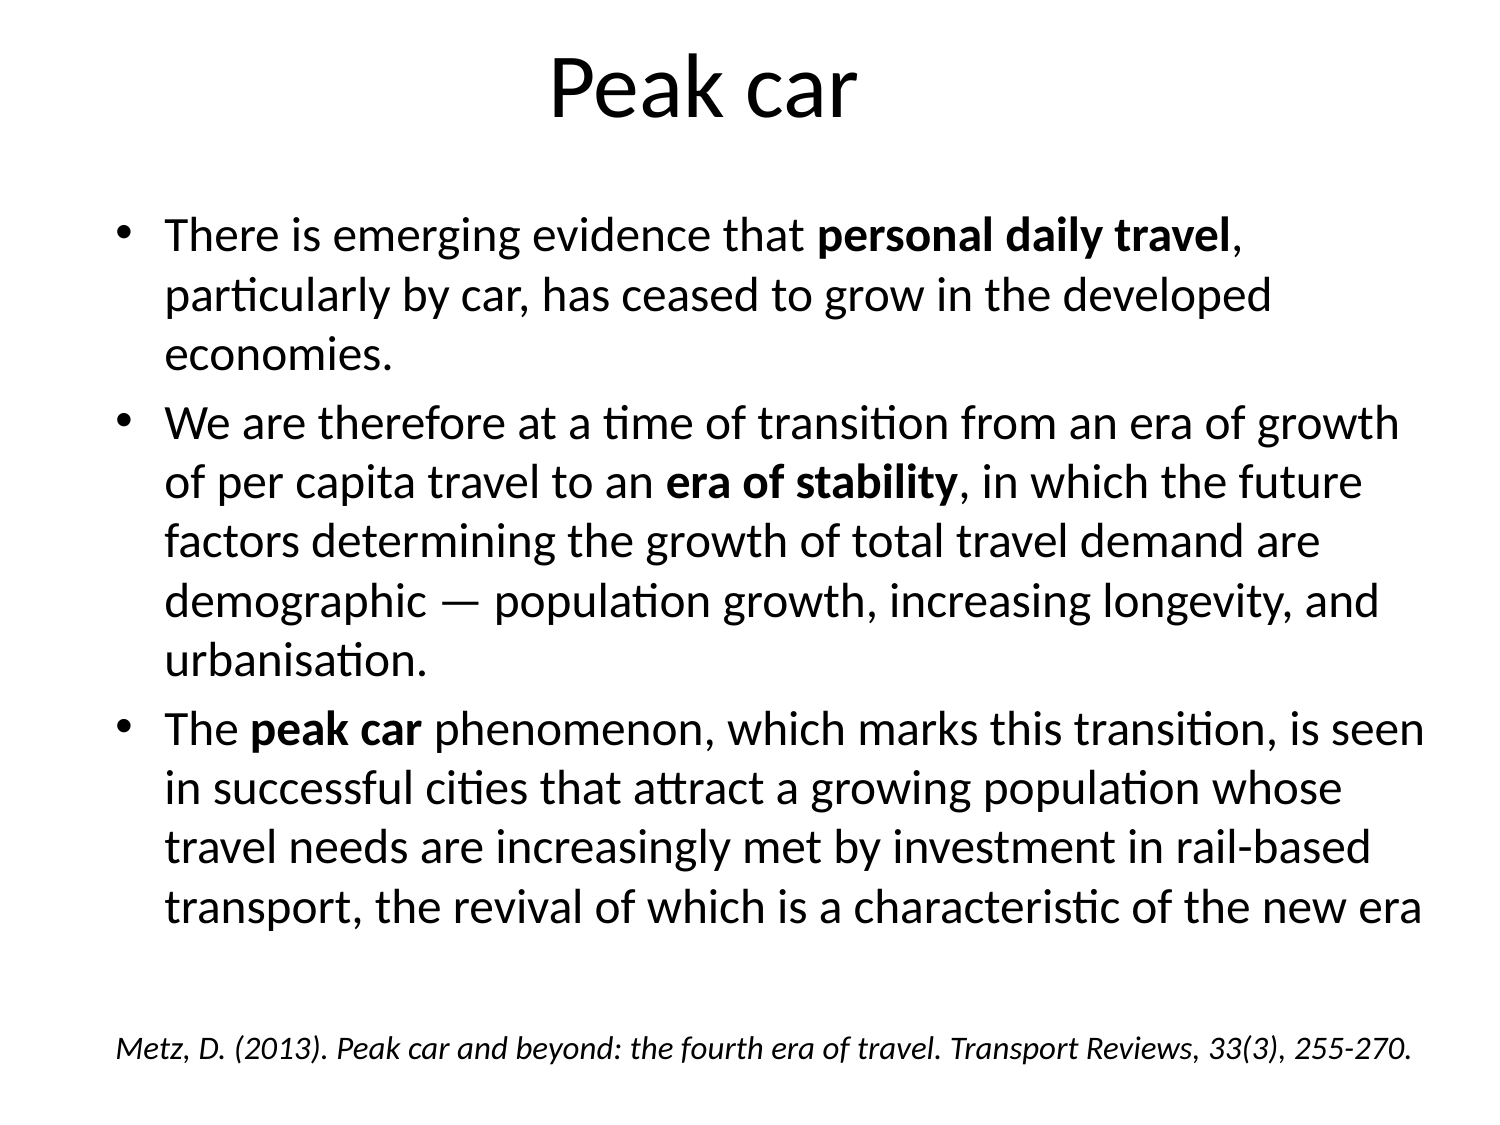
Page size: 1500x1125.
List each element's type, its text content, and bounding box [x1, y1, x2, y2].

title Metz, D. (2013). Peak car and beyond: the fourth era of travel. Transport Reviews, 33(3), 255-270. [100, 1004, 1451, 1094]
list There is emerging evidence that personal daily travel, particularly by car, has ceased to grow in the developed economies. We are therefore at a time of transition from an era of growth of per capita travel to an era of stability, in which the future factors determining the growth of total travel demand are demographic — population growth, increasing longevity, and urbanisation. The peak car phenomenon, which marks this transition, is seen in successful cities that attract a growing population whose travel needs are increasingly met by investment in rail-based transport, the revival of which is a characteristic of the new era [100, 194, 1451, 1004]
text_box Peak car [29, 5, 1380, 157]
